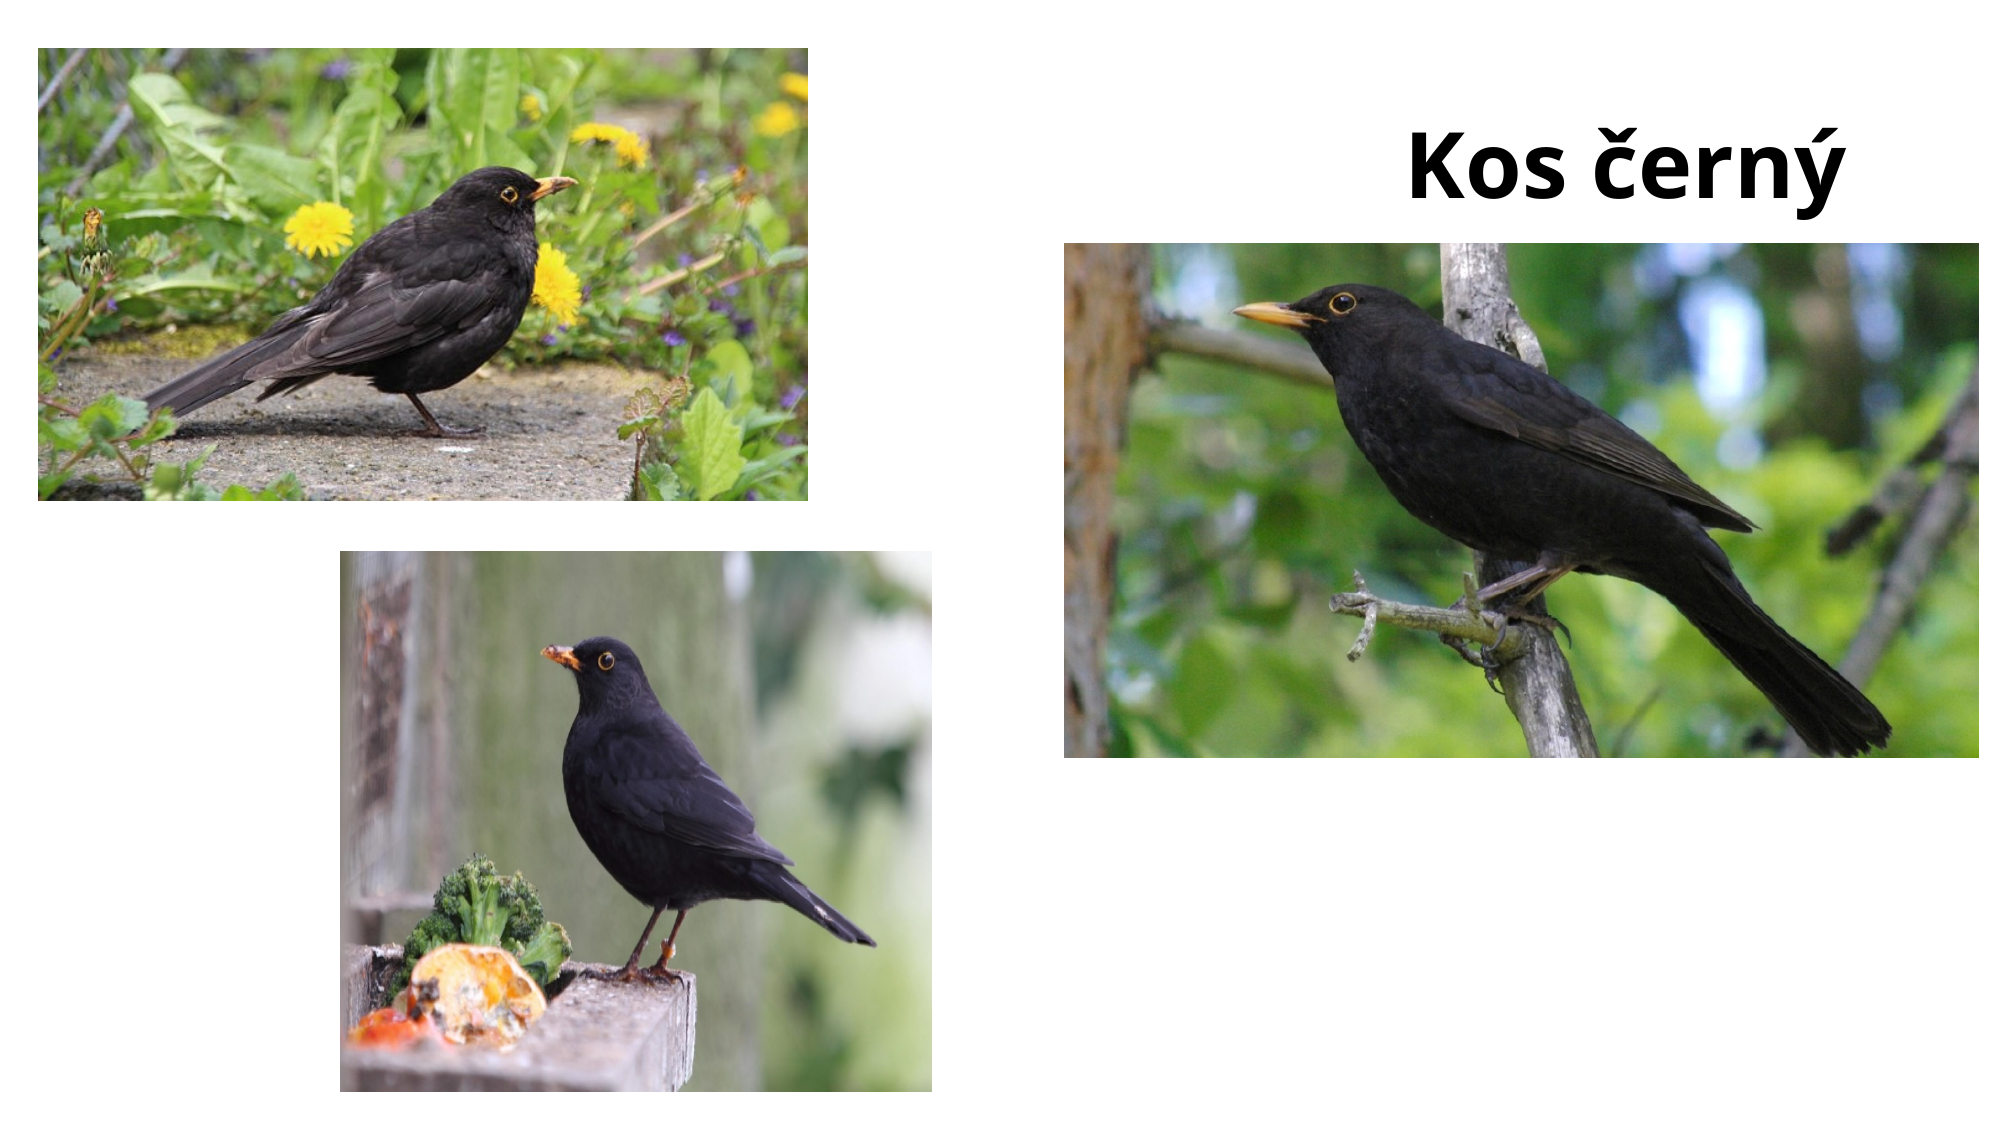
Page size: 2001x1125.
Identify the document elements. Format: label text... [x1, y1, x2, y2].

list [38, 48, 808, 501]
picture [1064, 243, 1979, 758]
picture [340, 551, 932, 1092]
title Kos černý [808, 59, 1863, 278]
